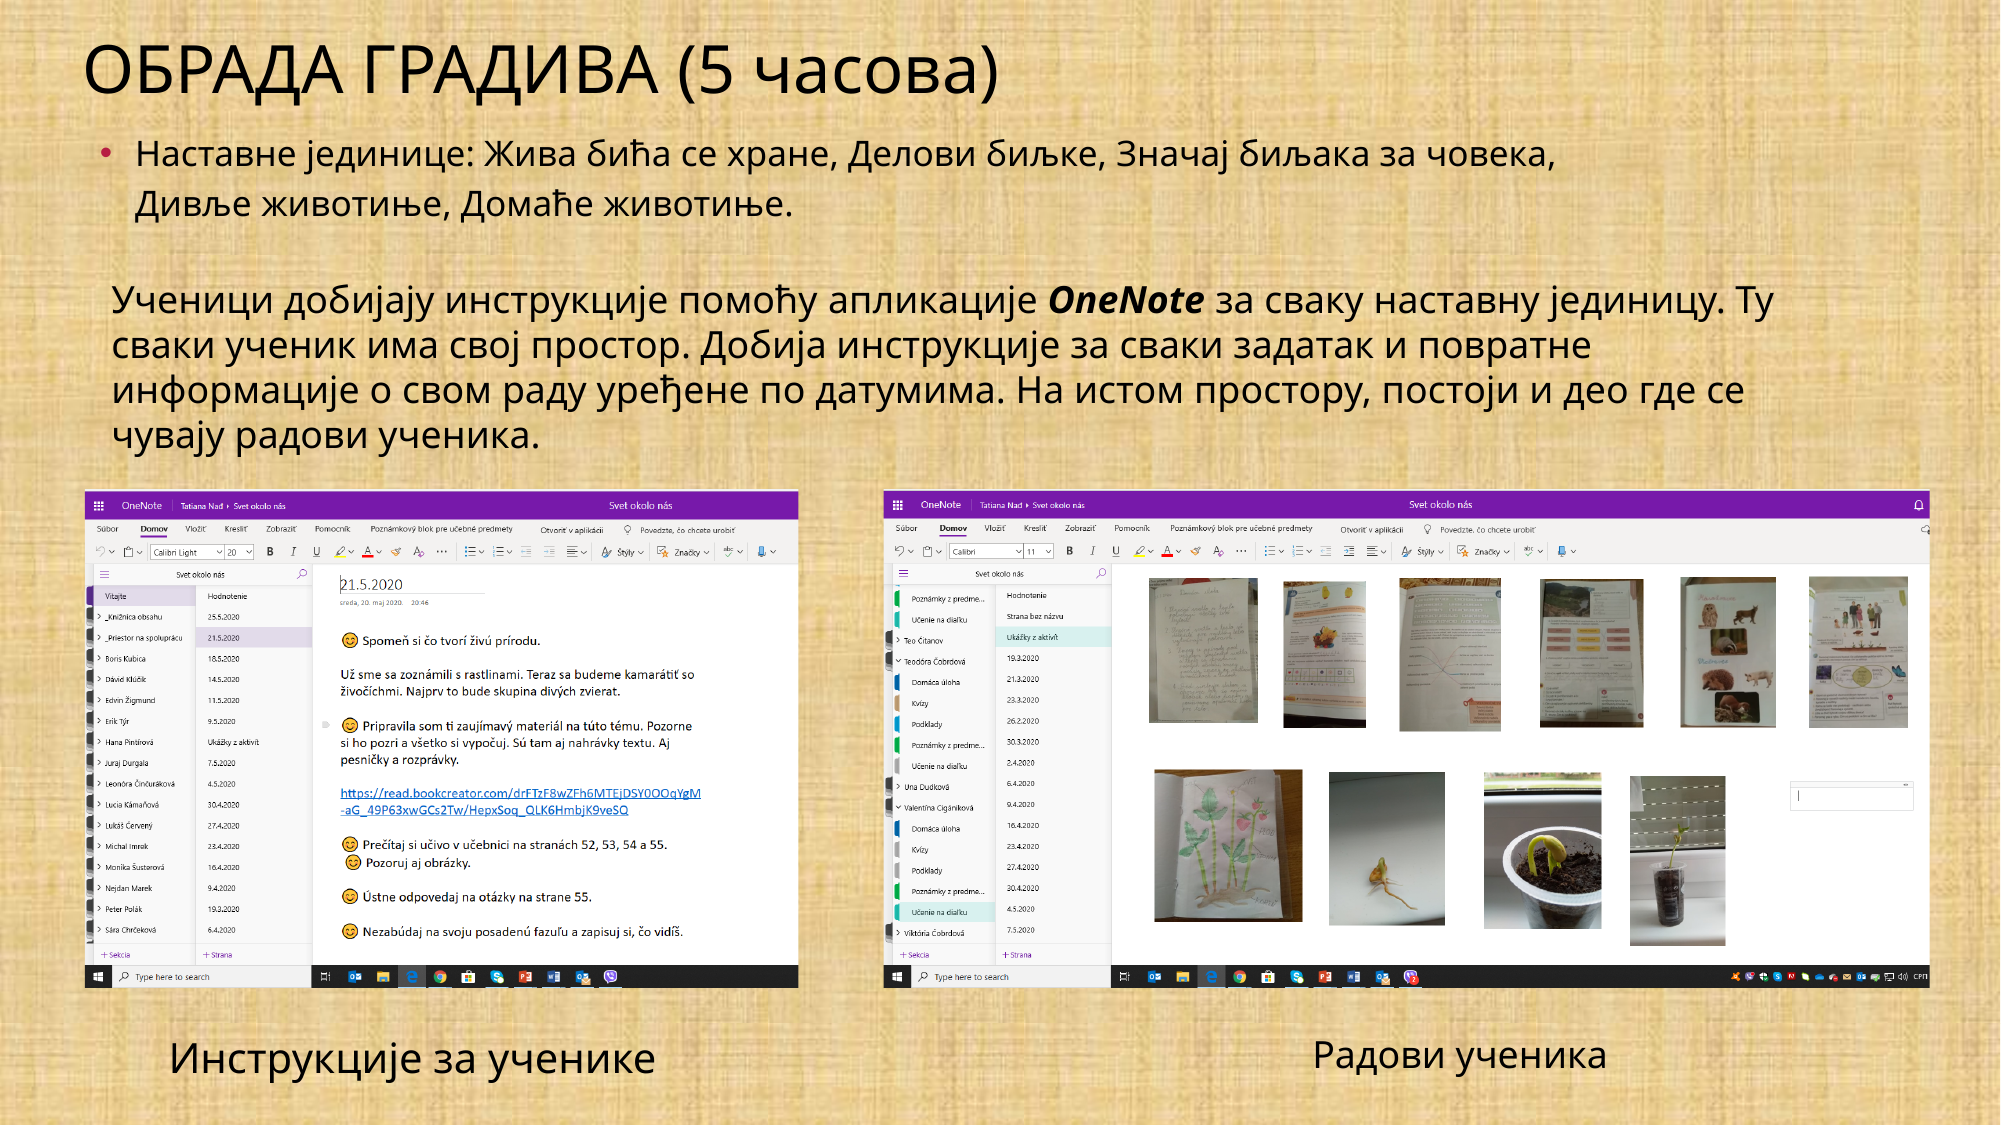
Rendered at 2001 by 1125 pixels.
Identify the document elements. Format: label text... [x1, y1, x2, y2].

text_box Радови ученика [1109, 1024, 1811, 1084]
title Обрада градива (5 часова) [67, 28, 1644, 232]
text_box Инструкције за ученике [153, 1024, 856, 1089]
text_box Ученици добијају инструкције помоћу апликације OneNote за сваку наставну јединицу. Ту сваки ученик има свој простор. Добија инструкције за сваки задатак и повратне информације о свом раду уређене по датумима. На истом простору, постоји и део где се чувају радови ученика. [96, 268, 1800, 463]
picture [0, 0, 2001, 1125]
list Наставне јединице: Жива бића се хране, Делови биљке, Значај биљака за човека, Дивље животиње, Домаће животиње. [84, 114, 1661, 232]
